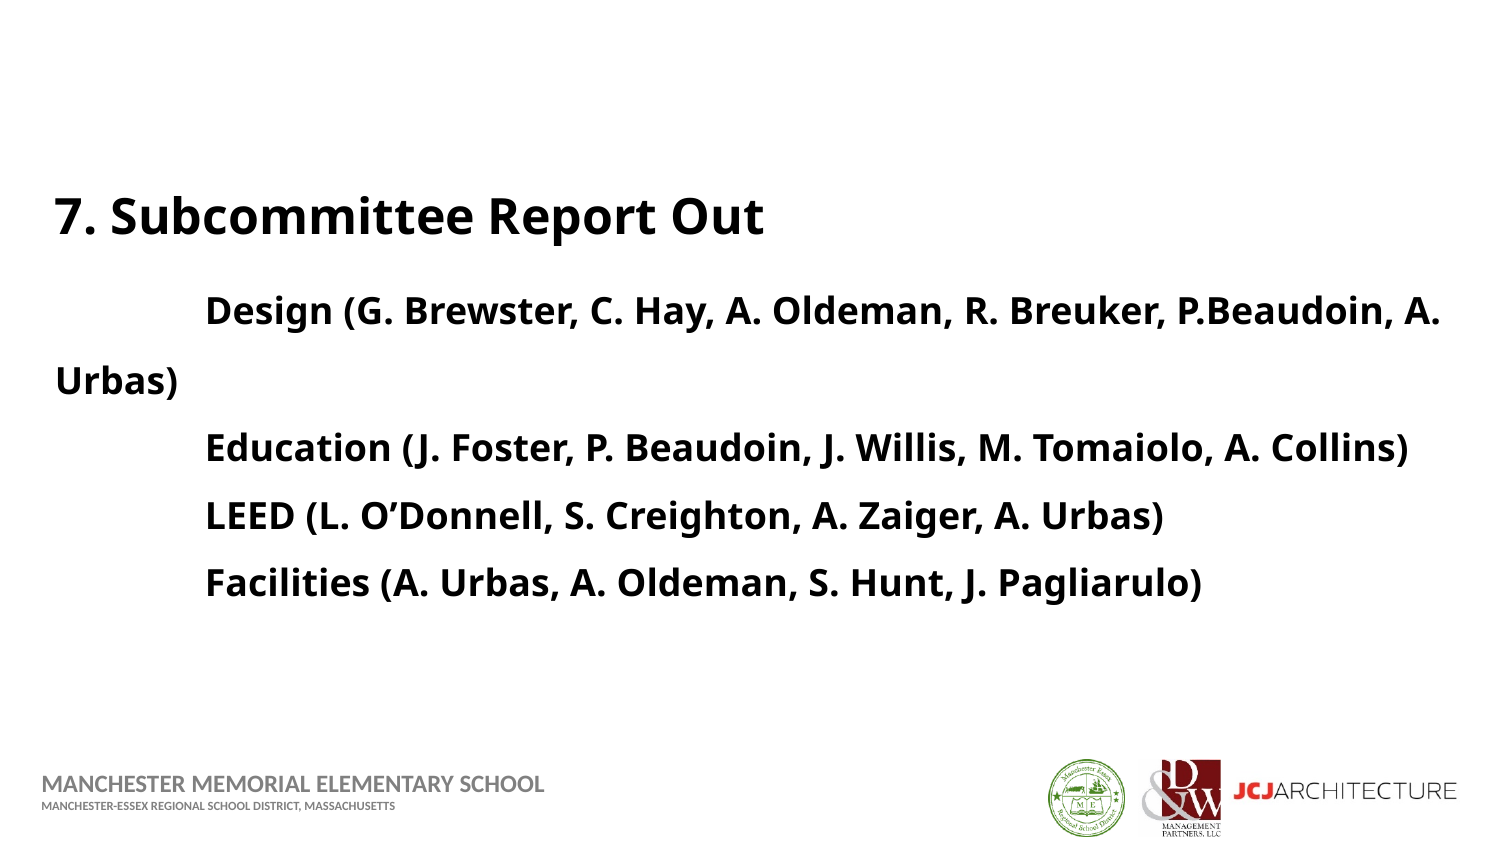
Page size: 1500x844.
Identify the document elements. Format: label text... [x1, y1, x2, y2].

picture [1138, 759, 1472, 837]
text_box MANCHESTER MEMORIAL ELEMENTARY SCHOOL MANCHESTER-ESSEX REGIONAL SCHOOL DISTRICT, MASSACHUSETTS [26, 760, 575, 821]
text_box 7. Subcommittee Report Out Design (G. Brewster, C. Hay, A. Oldeman, R. Breuker, P.Beaudoin, A. Urbas) Education (J. Foster, P. Beaudoin, J. Willis, M. Tomaiolo, A. Collins) LEED (L. O’Donnell, S. Creighton, A. Zaiger, A. Urbas) Facilities (A. Urbas, A. Oldeman, S. Hunt, J. Pagliarulo) [40, 146, 1463, 792]
picture [1047, 759, 1126, 837]
